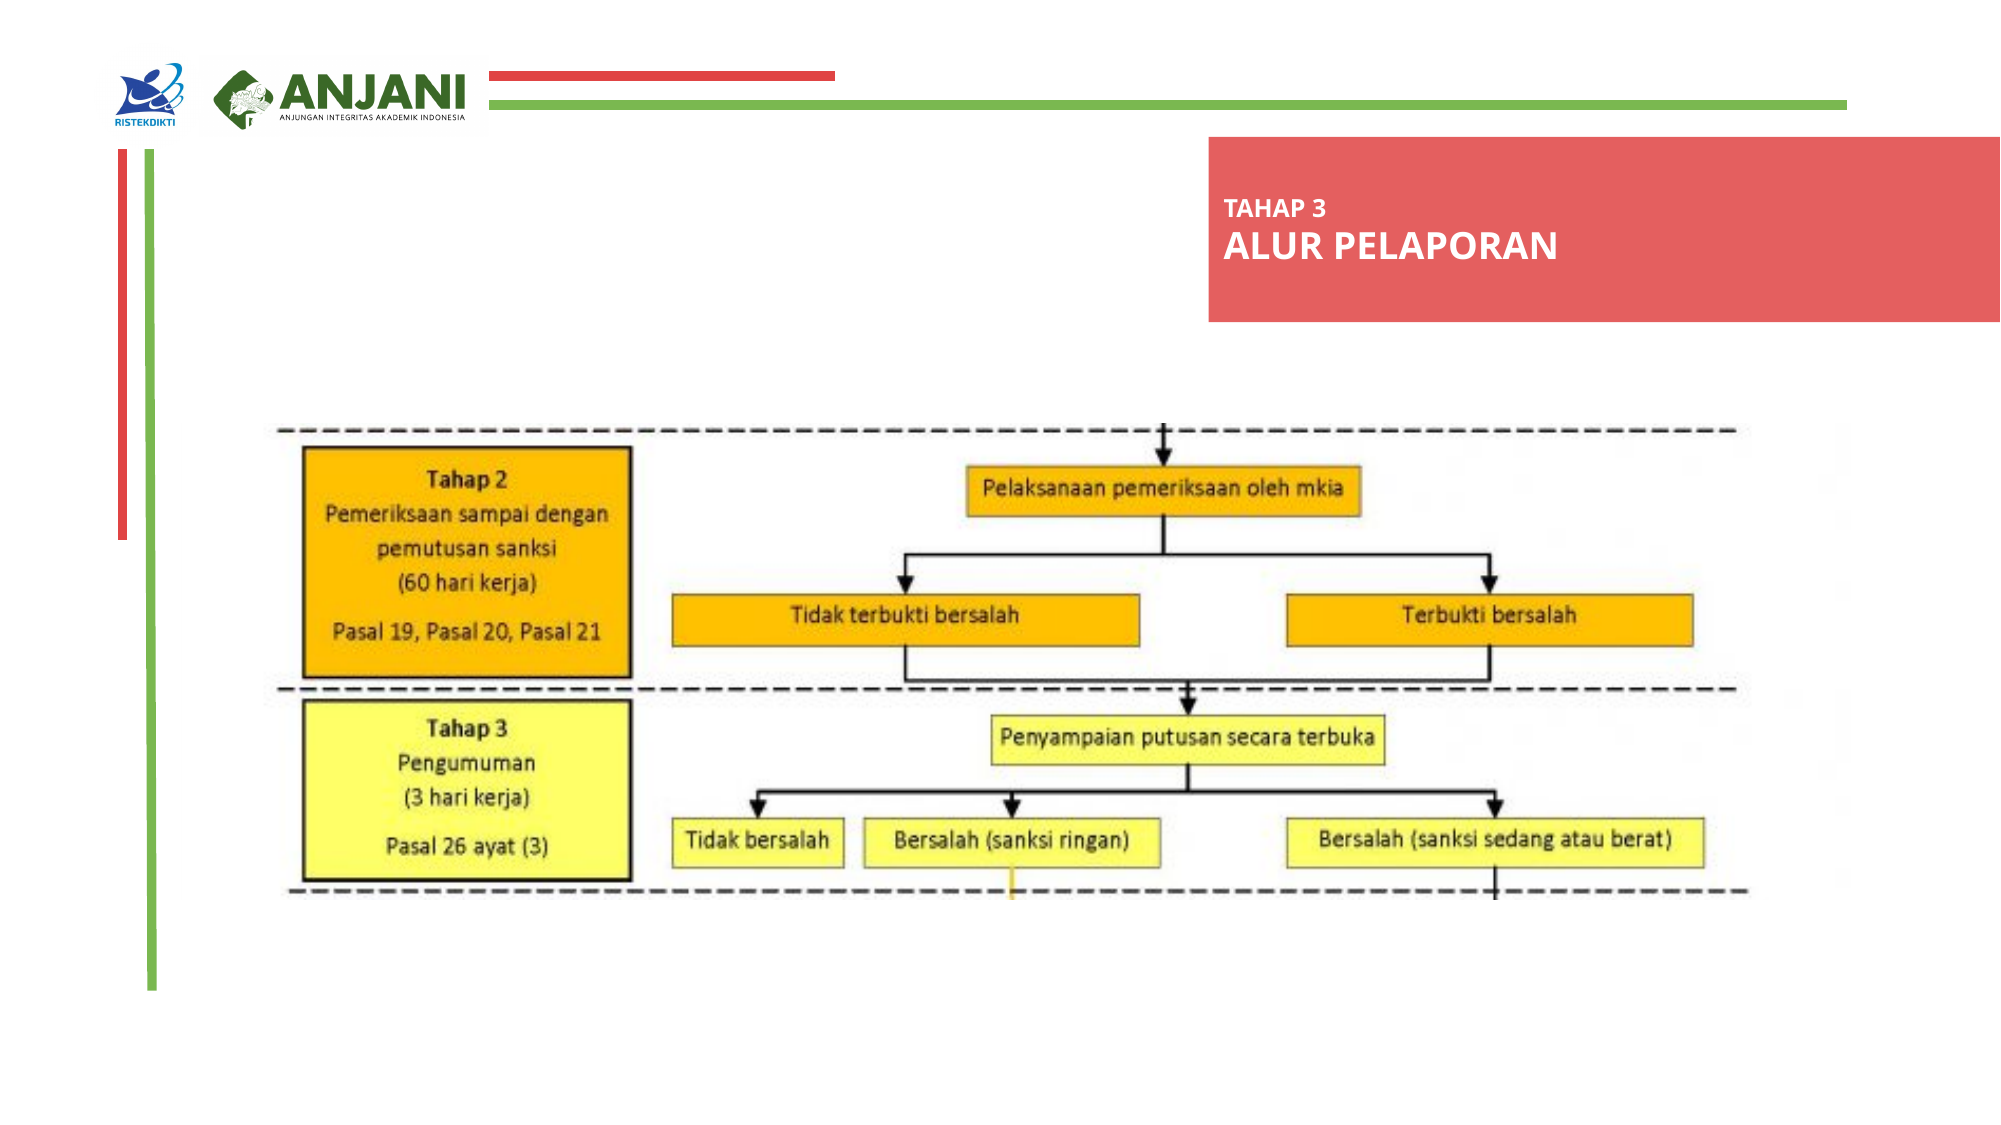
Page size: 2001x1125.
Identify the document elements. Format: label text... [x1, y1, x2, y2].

text_box TAHAP 3 ALUR PELAPORAN [1208, 136, 2000, 323]
text_box [93, 42, 199, 151]
picture [180, 423, 1851, 900]
picture [199, 55, 489, 137]
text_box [148, 96, 152, 991]
